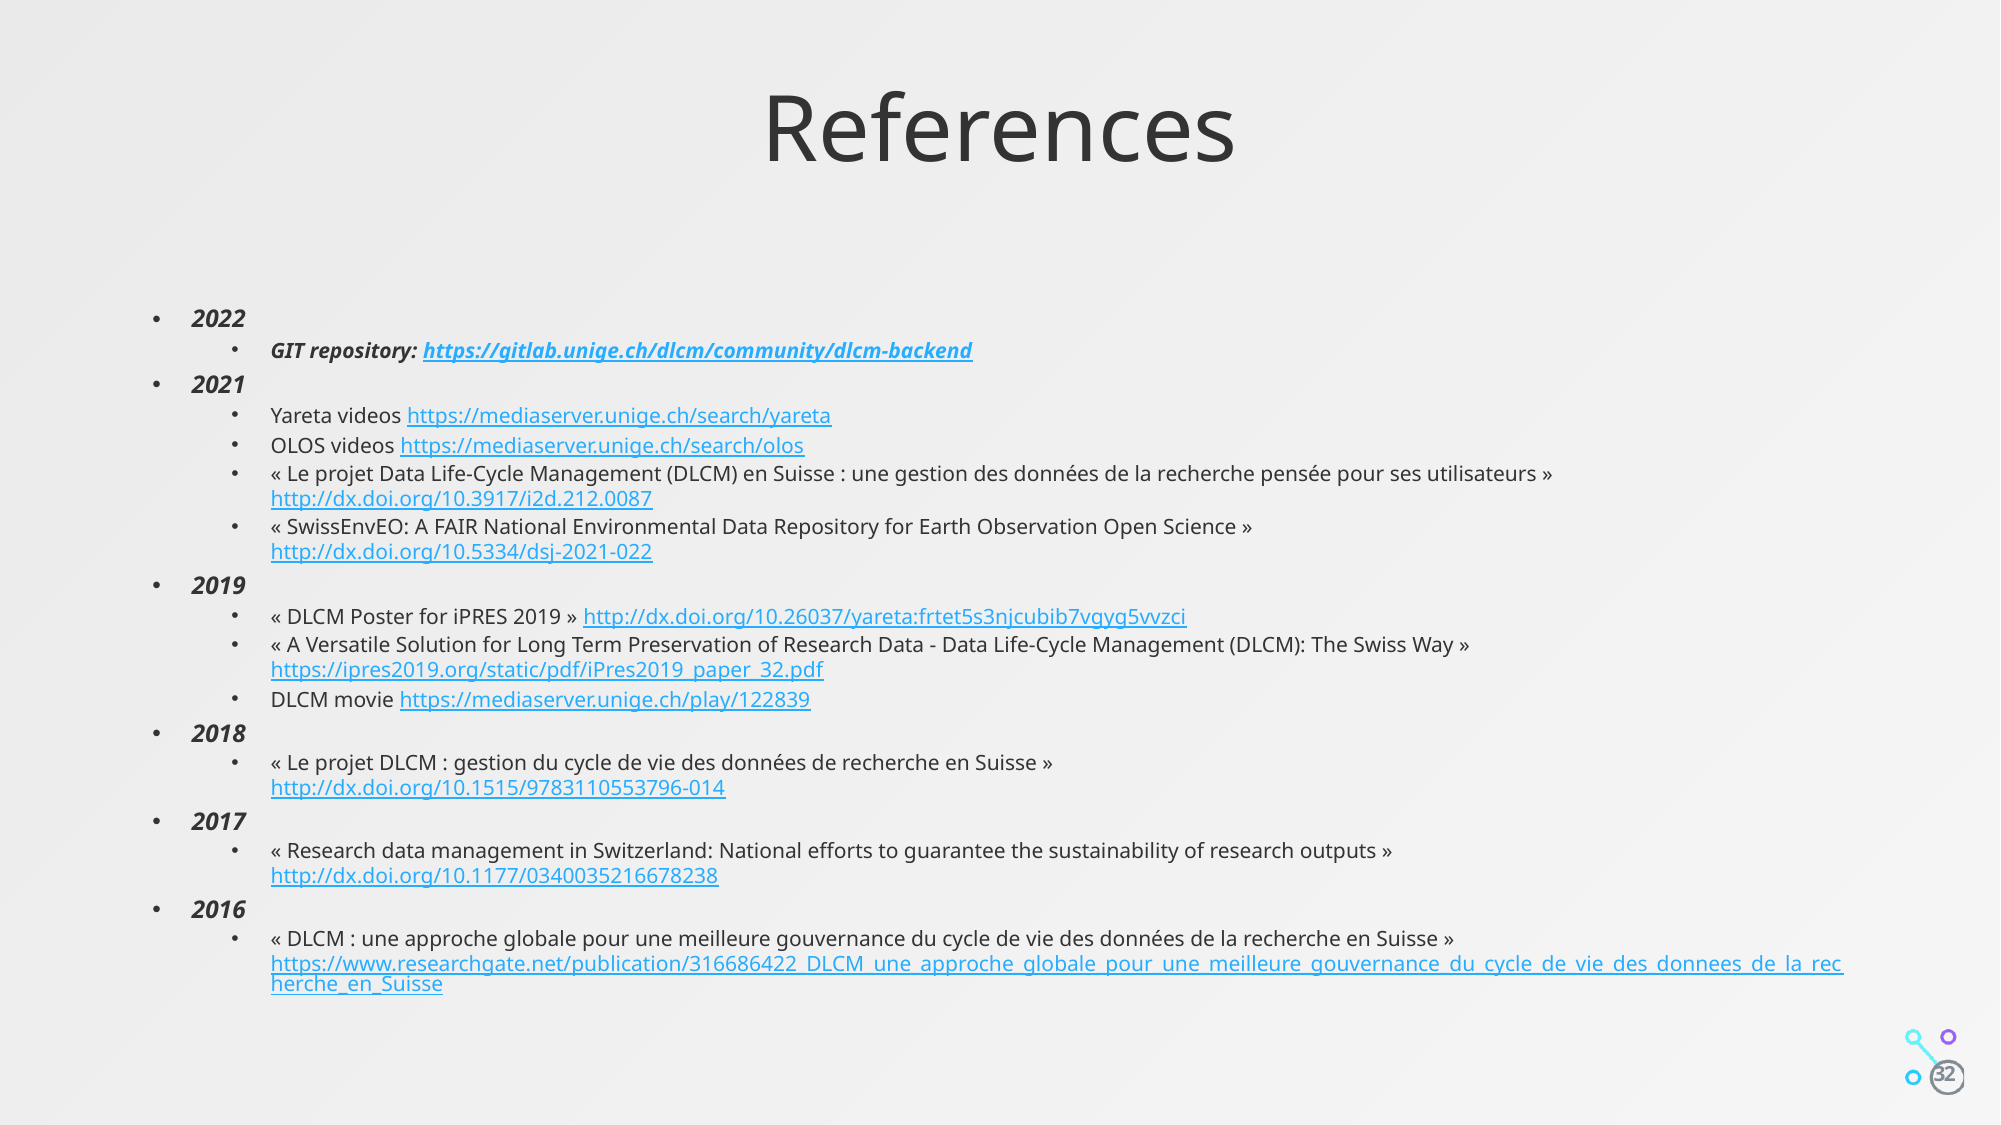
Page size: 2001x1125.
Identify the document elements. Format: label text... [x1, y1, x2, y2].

slide_number 32 [1912, 1051, 1977, 1099]
list 2022 GIT repository: https://gitlab.unige.ch/dlcm/community/dlcm-backend 2021 Yareta videos https://mediaserver.unige.ch/search/yareta OLOS videos https://mediaserver.unige.ch/search/olos « Le projet Data Life-Cycle Management (DLCM) en Suisse : une gestion des données de la recherche pensée pour ses utilisateurs » http://dx.doi.org/10.3917/i2d.212.0087 « SwissEnvEO: A FAIR National Environmental Data Repository for Earth Observation Open Science » http://dx.doi.org/10.5334/dsj-2021-022 2019 « DLCM Poster for iPRES 2019 » http://dx.doi.org/10.26037/yareta:frtet5s3njcubib7vgyg5vvzci « A Versatile Solution for Long Term Preservation of Research Data - Data Life-Cycle Management (DLCM): The Swiss Way » https://ipres2019.org/static/pdf/iPres2019_paper_32.pdf DLCM movie https://mediaserver.unige.ch/play/122839 2018 « Le projet DLCM : gestion du cycle de vie des données de recherche en Suisse » http://dx.doi.org/10.1515/9783110553796-014 2017 « Research data management in Switzerland: National efforts to guarantee the sustainability of research outputs » http://dx.doi.org/10.1177/0340035216678238 2016 « DLCM : une approche globale pour une meilleure gouvernance du cycle de vie des données de la recherche en Suisse » https://www.researchgate.net/publication/316686422_DLCM_une_approche_globale_pour_une_meilleure_gouvernance_du_cycle_de_vie_des_donnees_de_la_recherche_en_Suisse [137, 299, 1863, 1014]
title References [137, 59, 1863, 205]
